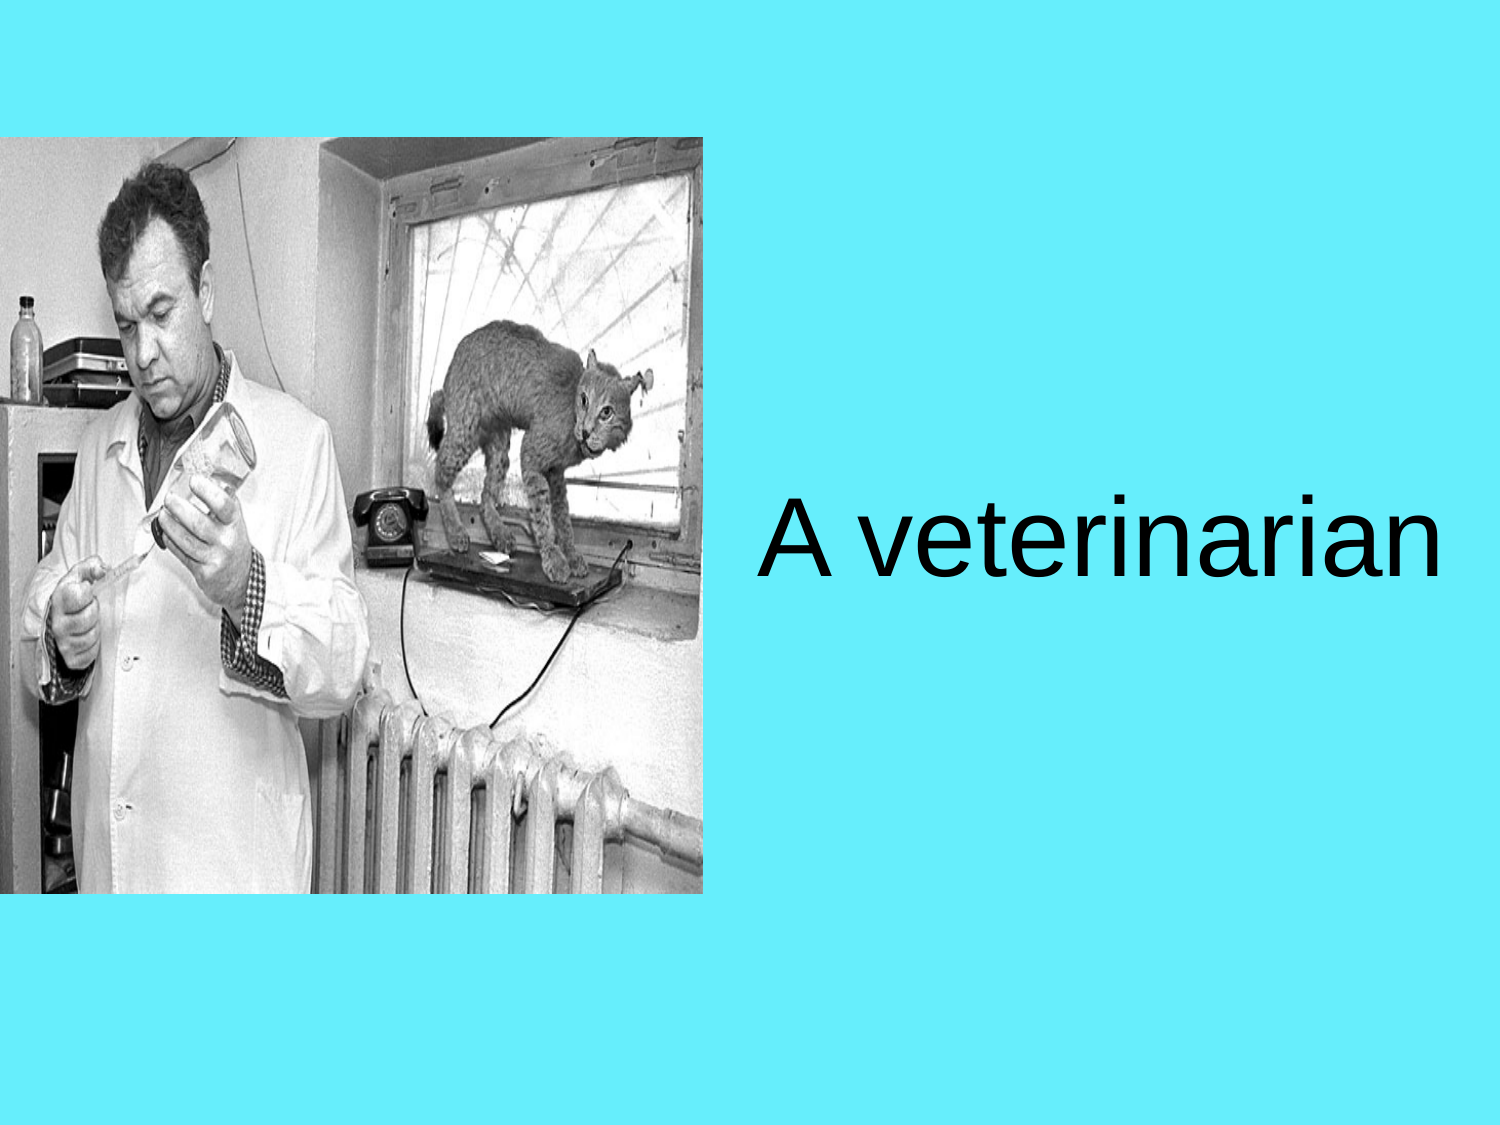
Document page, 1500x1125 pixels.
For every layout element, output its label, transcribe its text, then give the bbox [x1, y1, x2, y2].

picture [0, 136, 704, 894]
text_box A veterinarian [708, 456, 1500, 606]
